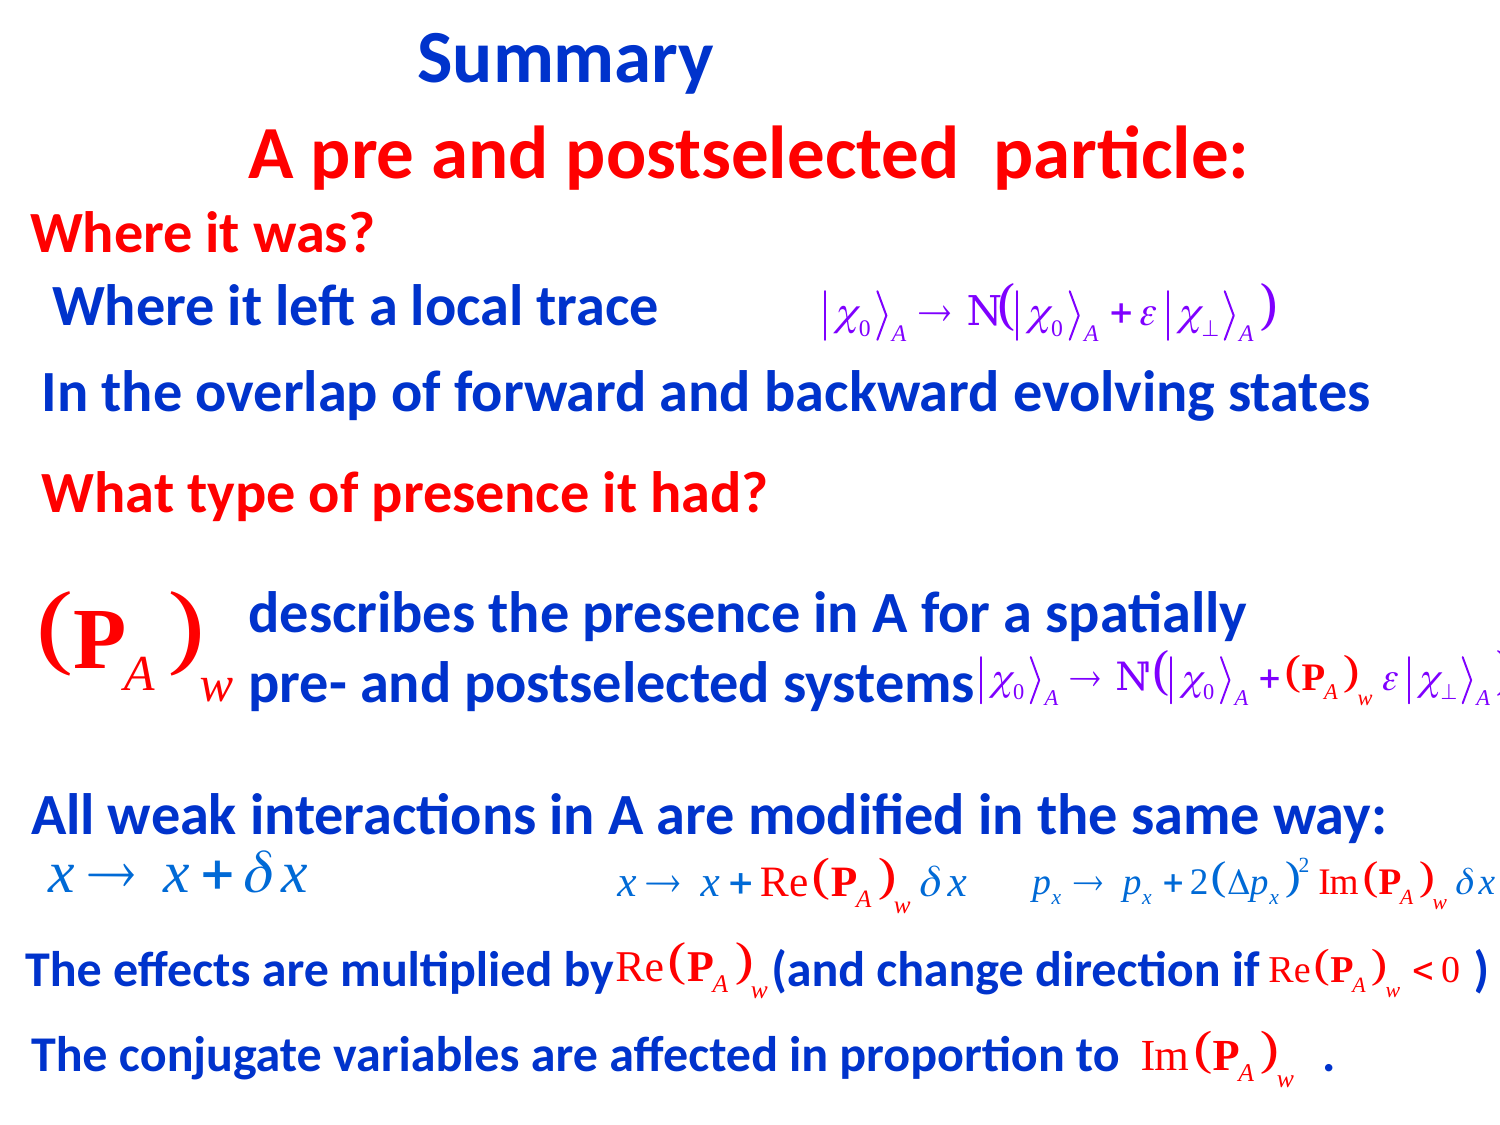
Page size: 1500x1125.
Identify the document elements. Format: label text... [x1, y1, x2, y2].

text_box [816, 277, 1280, 354]
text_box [973, 644, 1500, 717]
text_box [26, 573, 252, 720]
text_box Where it was? [15, 186, 1194, 272]
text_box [1021, 847, 1500, 918]
text_box describes the presence in A for a spatially pre- and postselected systems [233, 566, 1365, 722]
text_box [1262, 941, 1466, 1005]
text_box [608, 933, 778, 1007]
text_box Where it left a local trace [37, 259, 1338, 345]
text_box Summary [402, 0, 1410, 95]
text_box The effects are multiplied by (and change direction if ) [10, 928, 608, 1004]
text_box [608, 849, 975, 923]
text_box All weak interactions in A are modified in the same way: [16, 769, 1500, 854]
text_box What type of presence it had? [26, 446, 1441, 532]
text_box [1133, 1021, 1301, 1097]
text_box A pre and postselected particle: [233, 95, 1443, 201]
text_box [36, 837, 321, 908]
text_box The conjugate variables are affected in proportion to . [16, 1013, 1500, 1089]
text_box In the overlap of forward and backward evolving states [26, 345, 1443, 431]
text_box The effects are multiplied by (and change direction if ) [779, 928, 1500, 1004]
